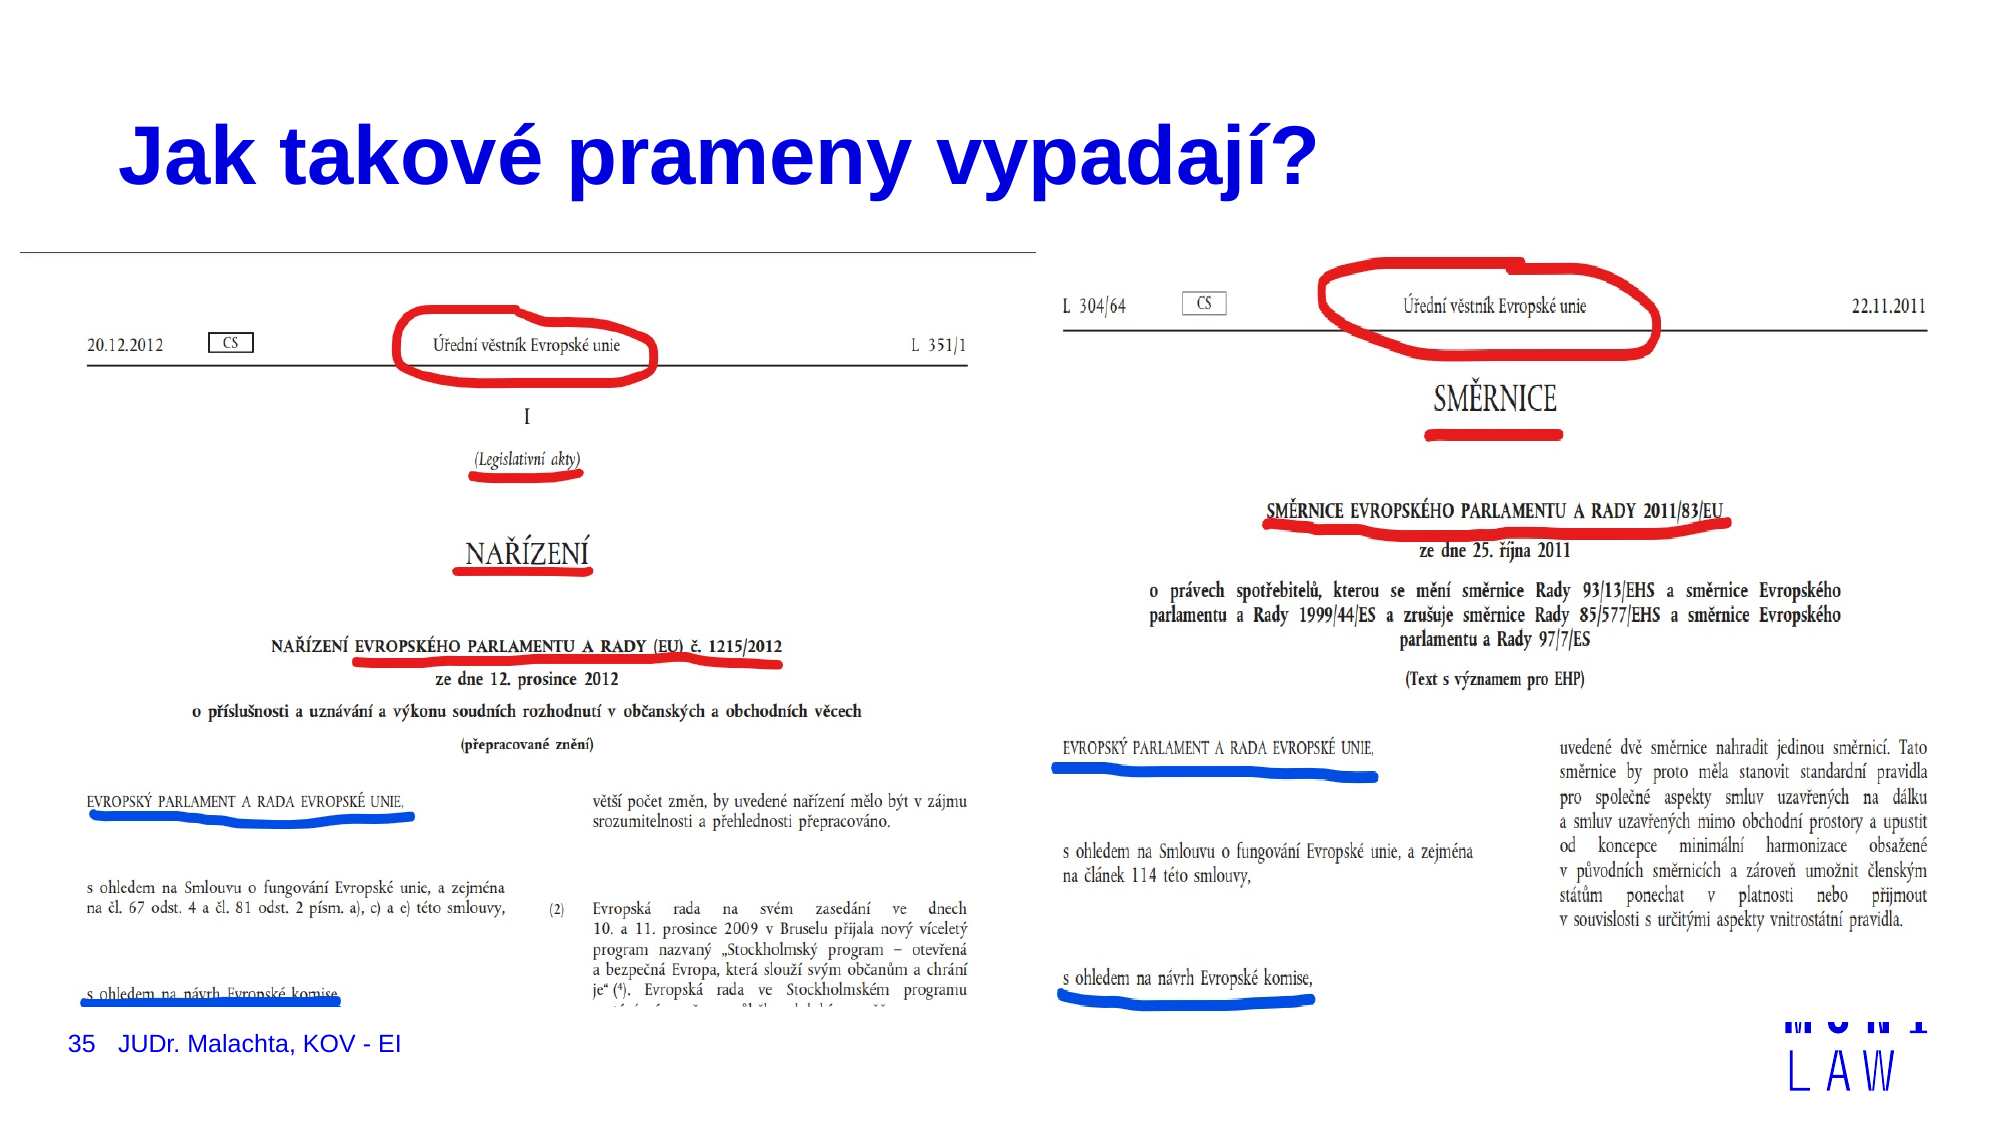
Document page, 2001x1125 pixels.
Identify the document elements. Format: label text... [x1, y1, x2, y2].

slide_number 35 [67, 1021, 110, 1063]
footer JUDr. Malachta, KOV - EI [118, 1021, 1418, 1063]
picture [20, 252, 1961, 1022]
title Jak takové prameny vypadají? [118, 118, 1883, 193]
